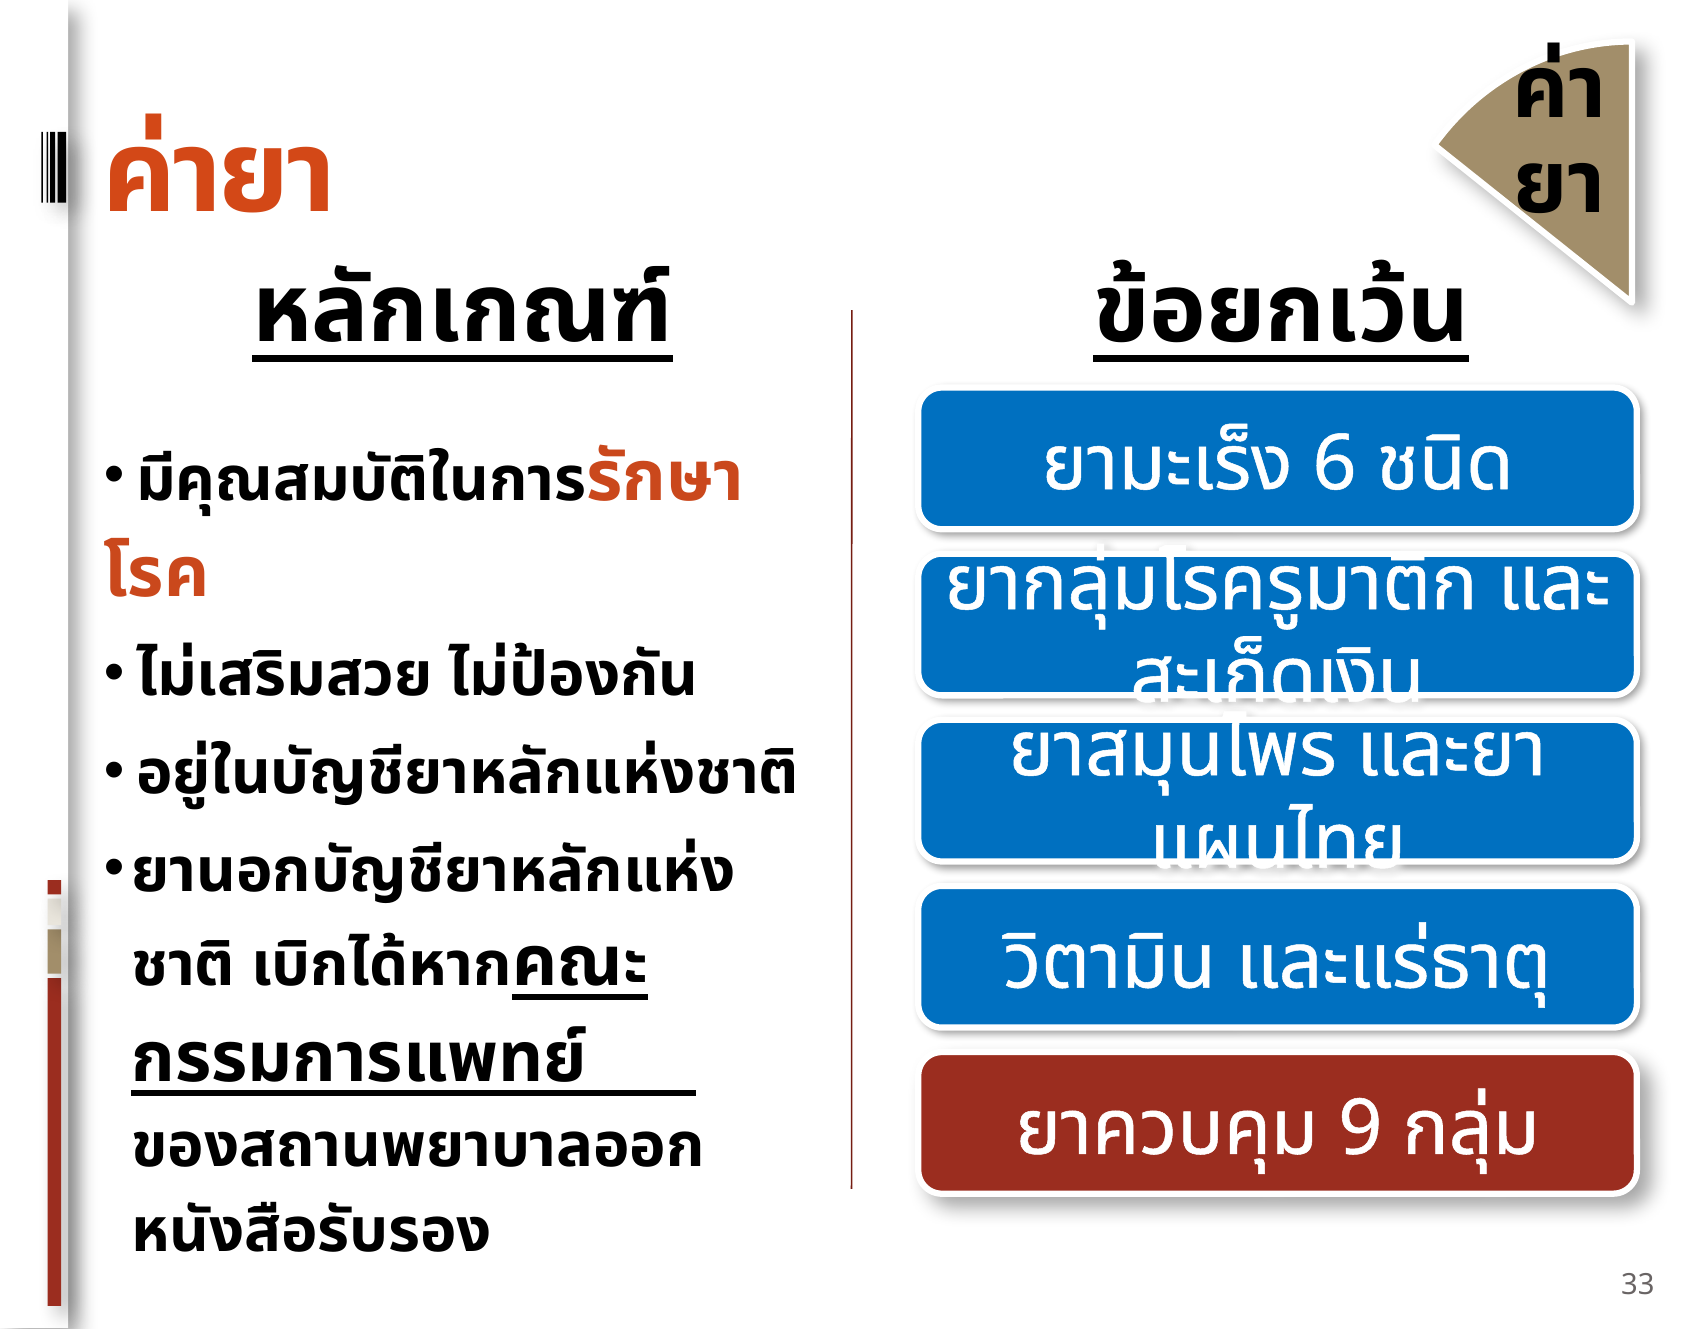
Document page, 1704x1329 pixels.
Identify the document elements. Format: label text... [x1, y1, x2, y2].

title ค่ายา [85, 40, 1595, 292]
text_box หลักเกณฑ์ [86, 221, 839, 390]
text_box ข้อยกเว้น [904, 221, 1383, 404]
text_box วิตามิน และแร่ธาตุ [915, 882, 1641, 1031]
list มีคุณสมบัติในการรักษาโรค ไม่เสริมสวย ไม่ป้องกัน อยู่ในบัญชียาหลักแห่งชาติ ยานอกบัญชียาหลักแห่งชาติ เบิกได้หากคณะกรรมการแพทย์ ของสถานพยาบาลออกหนังสือรับรอง [86, 410, 839, 1288]
text_box ยาควบคุม 9 กลุ่ม [915, 1048, 1641, 1197]
text_box ยากลุ่มโรครูมาติก และสะเก็ดเงิน [915, 550, 1641, 699]
text_box ยาสมุนไพร และยาแผนไทย [915, 716, 1641, 865]
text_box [1383, 41, 1704, 565]
slide_number 33 [1603, 1243, 1690, 1315]
text_box ยามะเร็ง 6 ชนิด [915, 384, 1383, 533]
